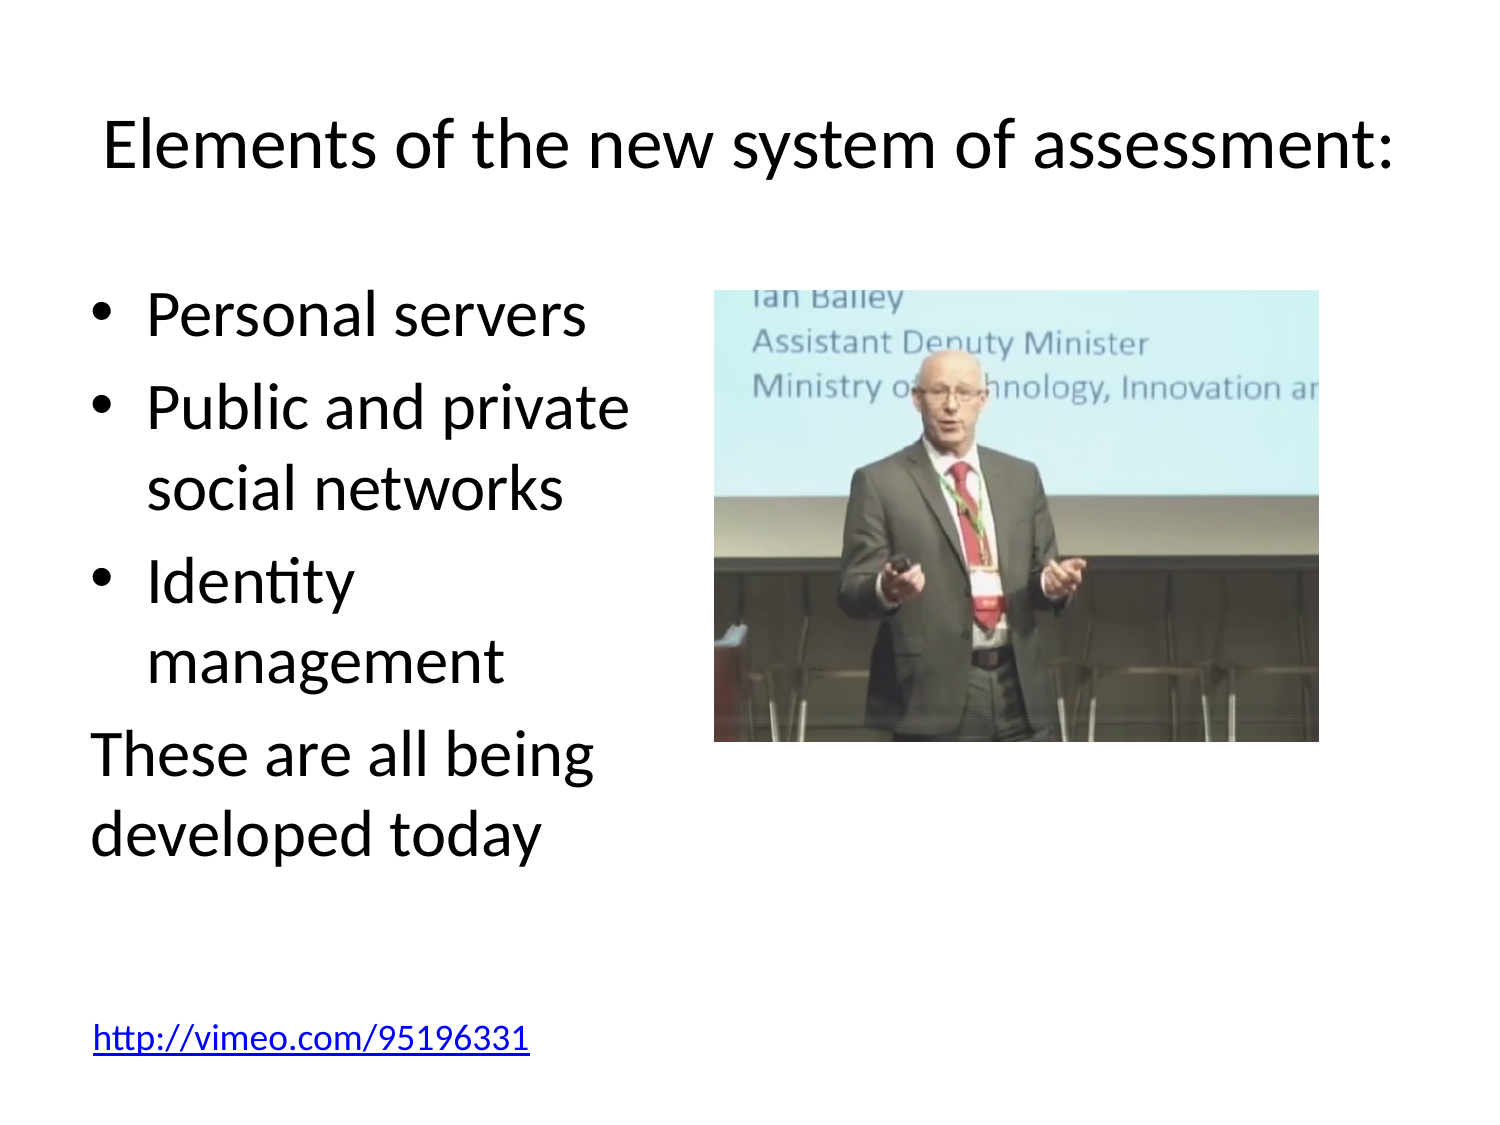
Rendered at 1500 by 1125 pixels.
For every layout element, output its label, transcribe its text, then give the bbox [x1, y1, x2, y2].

picture [714, 290, 1319, 743]
title Elements of the new system of assessment: [75, 45, 1425, 233]
text_box http://vimeo.com/95196331 [78, 1005, 545, 1066]
list Personal servers Public and private social networks Identity management These are all being developed today [75, 262, 680, 1005]
